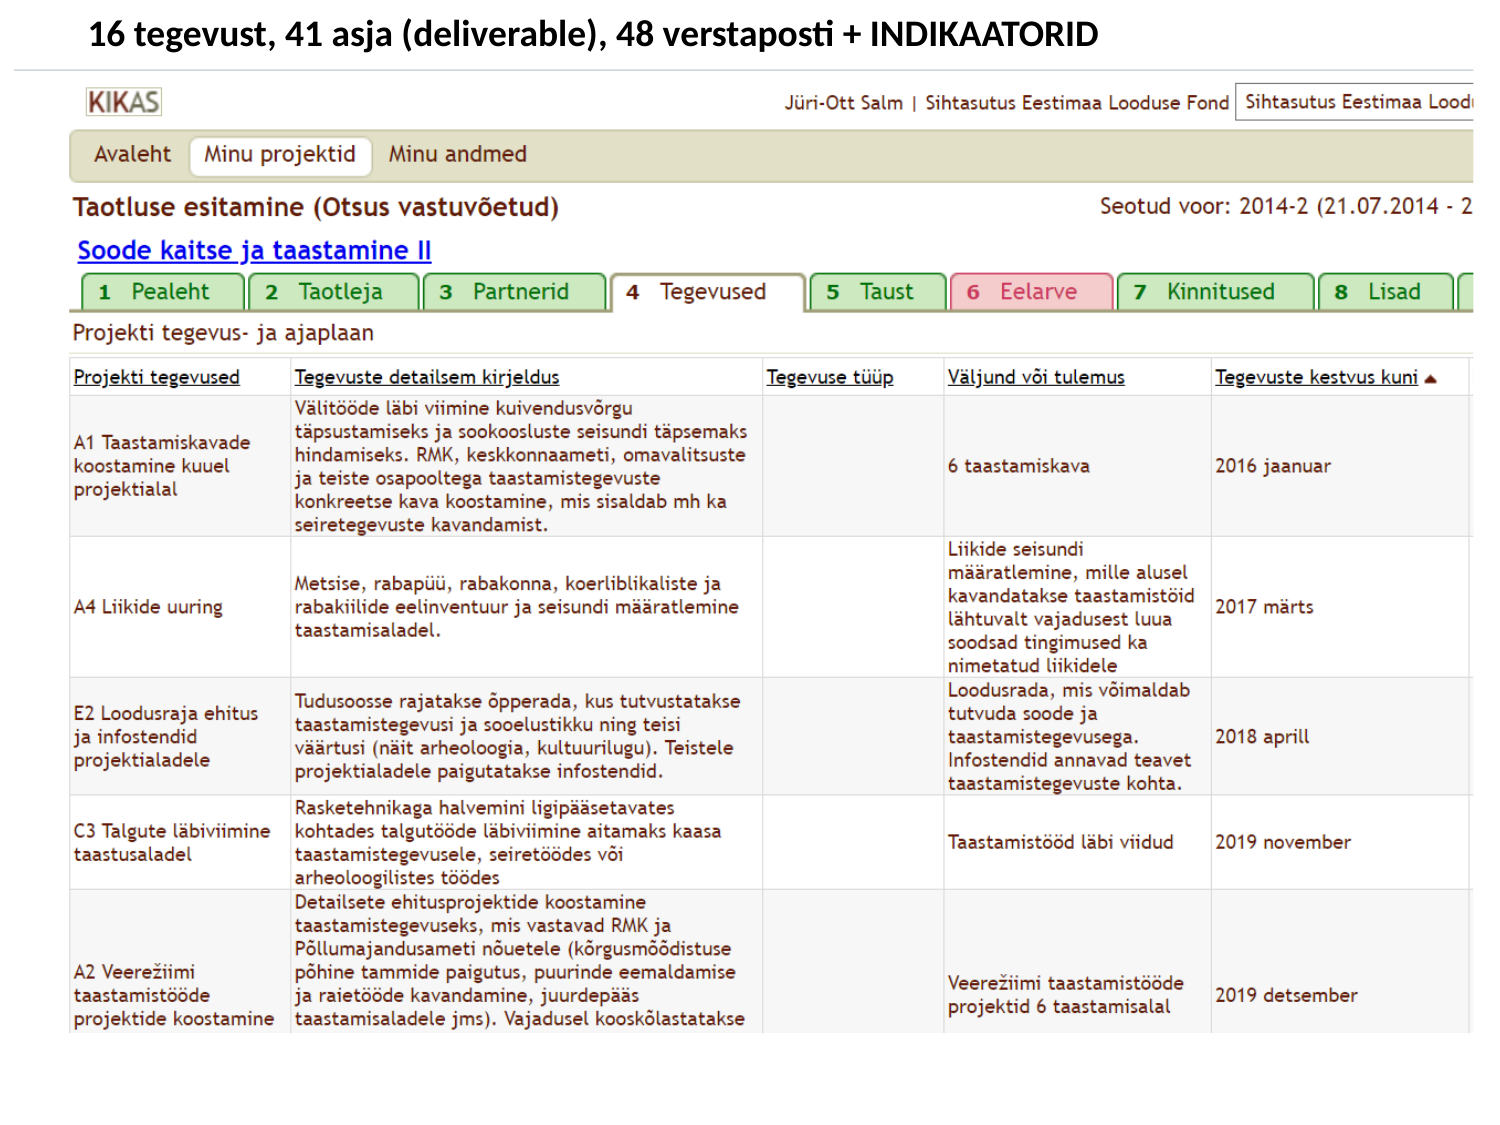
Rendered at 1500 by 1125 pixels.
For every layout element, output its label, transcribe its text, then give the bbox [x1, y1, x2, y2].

picture [13, 62, 1474, 1033]
text_box 16 tegevust, 41 asja (deliverable), 48 verstaposti + INDIKAATORID [72, 1, 1115, 62]
